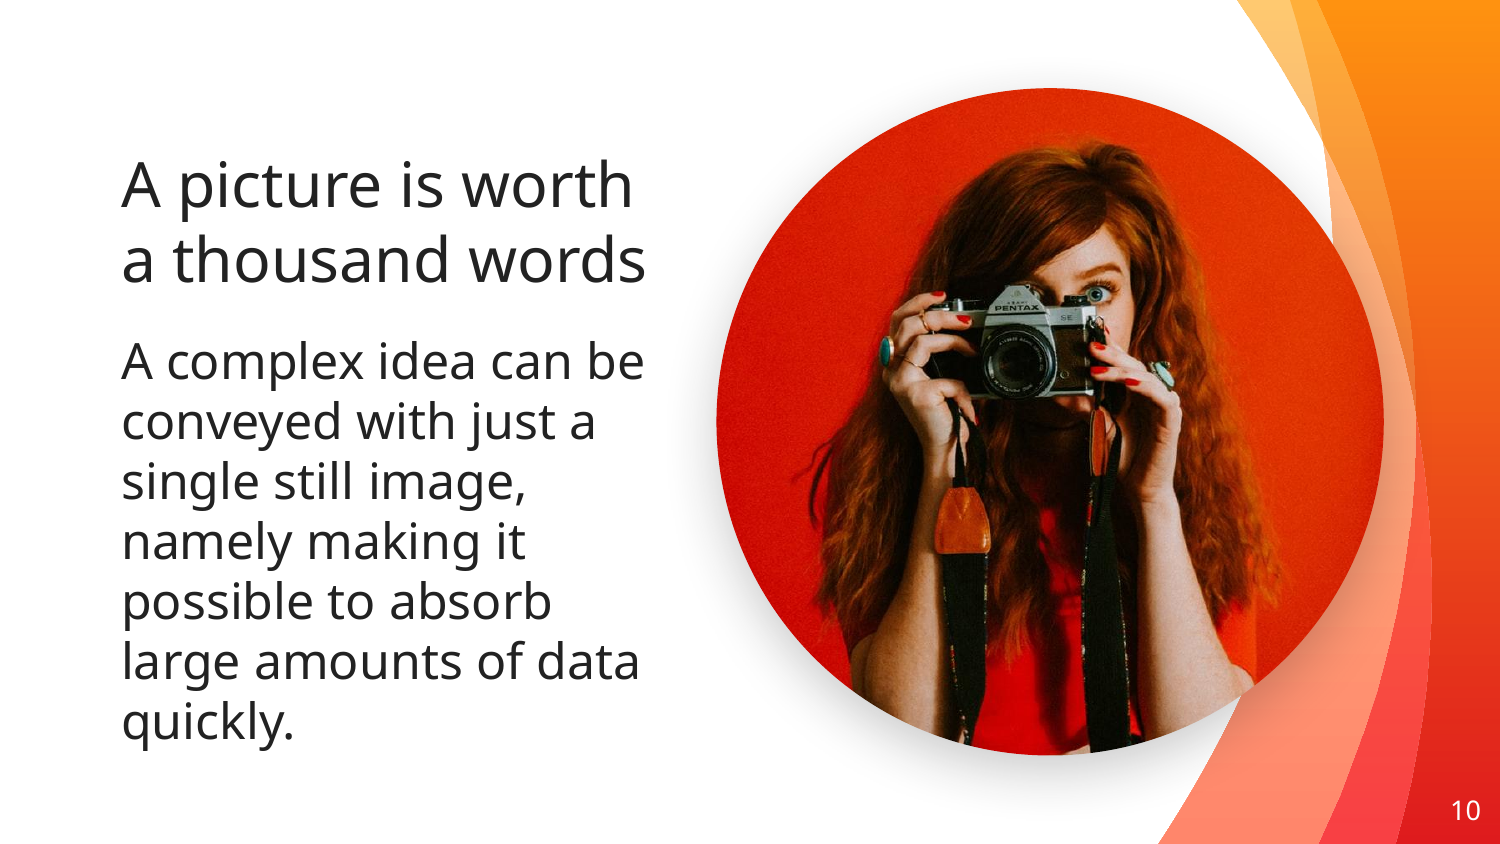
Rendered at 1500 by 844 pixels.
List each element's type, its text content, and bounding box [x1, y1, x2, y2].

slide_number ‹#› [1391, 779, 1482, 844]
title A picture is worth a thousand words [121, 172, 665, 295]
list A complex idea can be conveyed with just a single still image, namely making it possible to absorb large amounts of data quickly. [121, 329, 665, 711]
picture [716, 87, 1384, 756]
